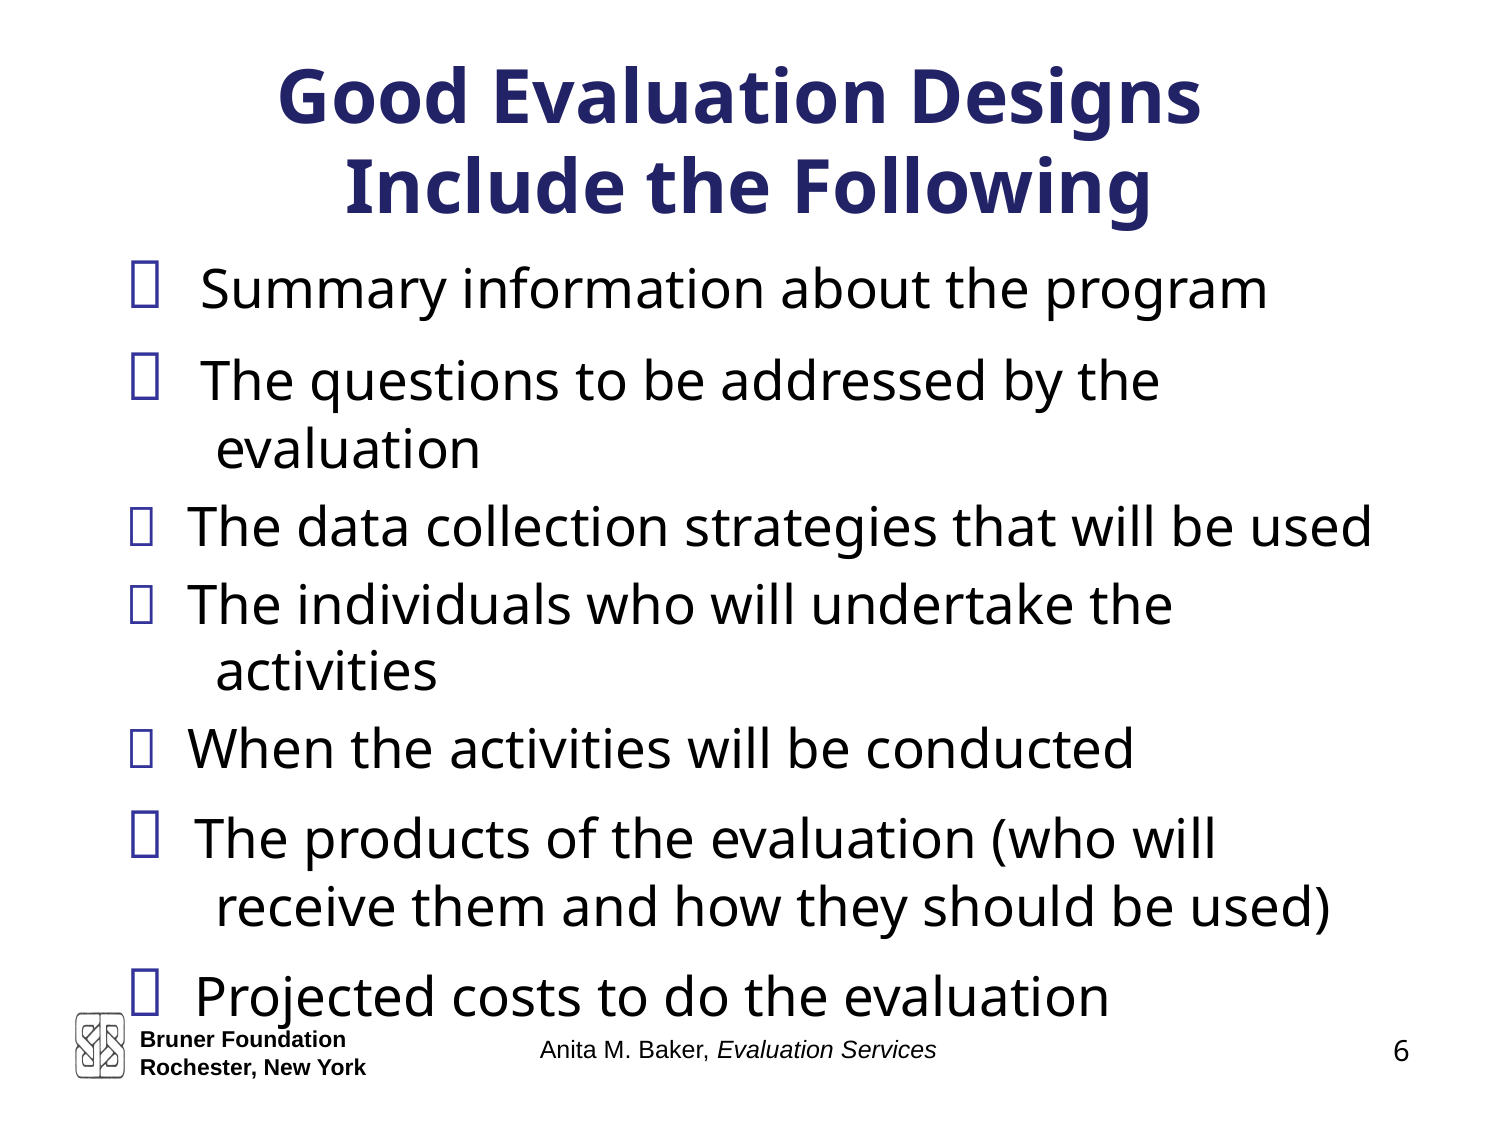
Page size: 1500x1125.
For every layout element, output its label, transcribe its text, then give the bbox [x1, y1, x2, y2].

title Good Evaluation Designs Include the Following [74, 44, 1426, 233]
footer Anita M. Baker, Evaluation Services [525, 1026, 975, 1112]
list  Summary information about the program  The questions to be addressed by the evaluation  The data collection strategies that will be used  The individuals who will undertake the activities  When the activities will be conducted  The products of the evaluation (who will receive them and how they should be used)  Projected costs to do the evaluation [93, 233, 1419, 985]
slide_number 6 [1074, 1024, 1426, 1103]
picture [75, 1012, 125, 1079]
text_box Bruner Foundation Rochester, New York [124, 1017, 438, 1088]
